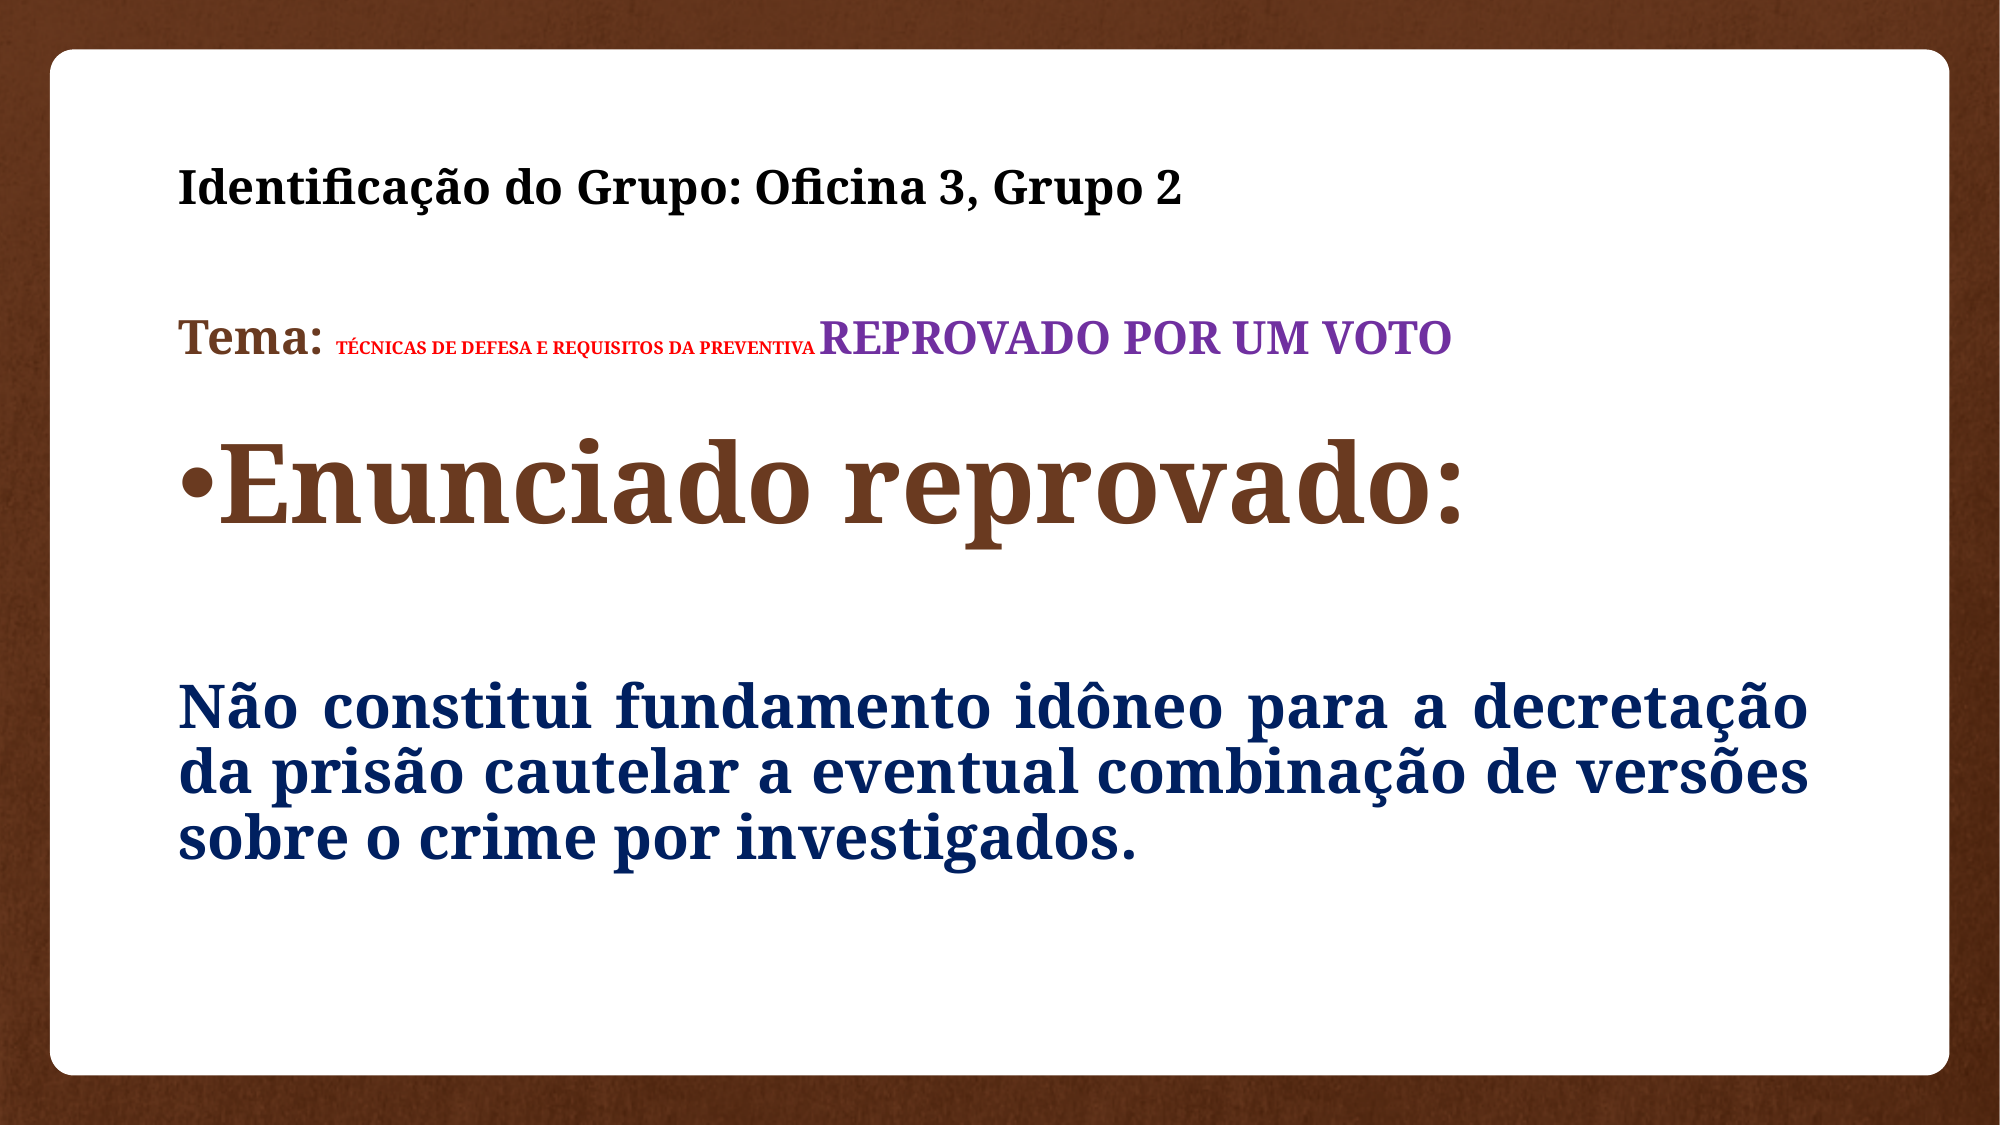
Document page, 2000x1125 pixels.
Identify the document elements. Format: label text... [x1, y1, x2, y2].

title Identificação do Grupo: Oficina 3, Grupo 2 Tema: TÉCNICAS DE DEFESA E REQUISITOS DA PREVENTIVA REPROVADO POR UM VOTO [163, 149, 1936, 372]
list Enunciado reprovado: Não constitui fundamento idôneo para a decretação da prisão cautelar a eventual combinação de versões sobre o crime por investigados. [163, 420, 1827, 965]
